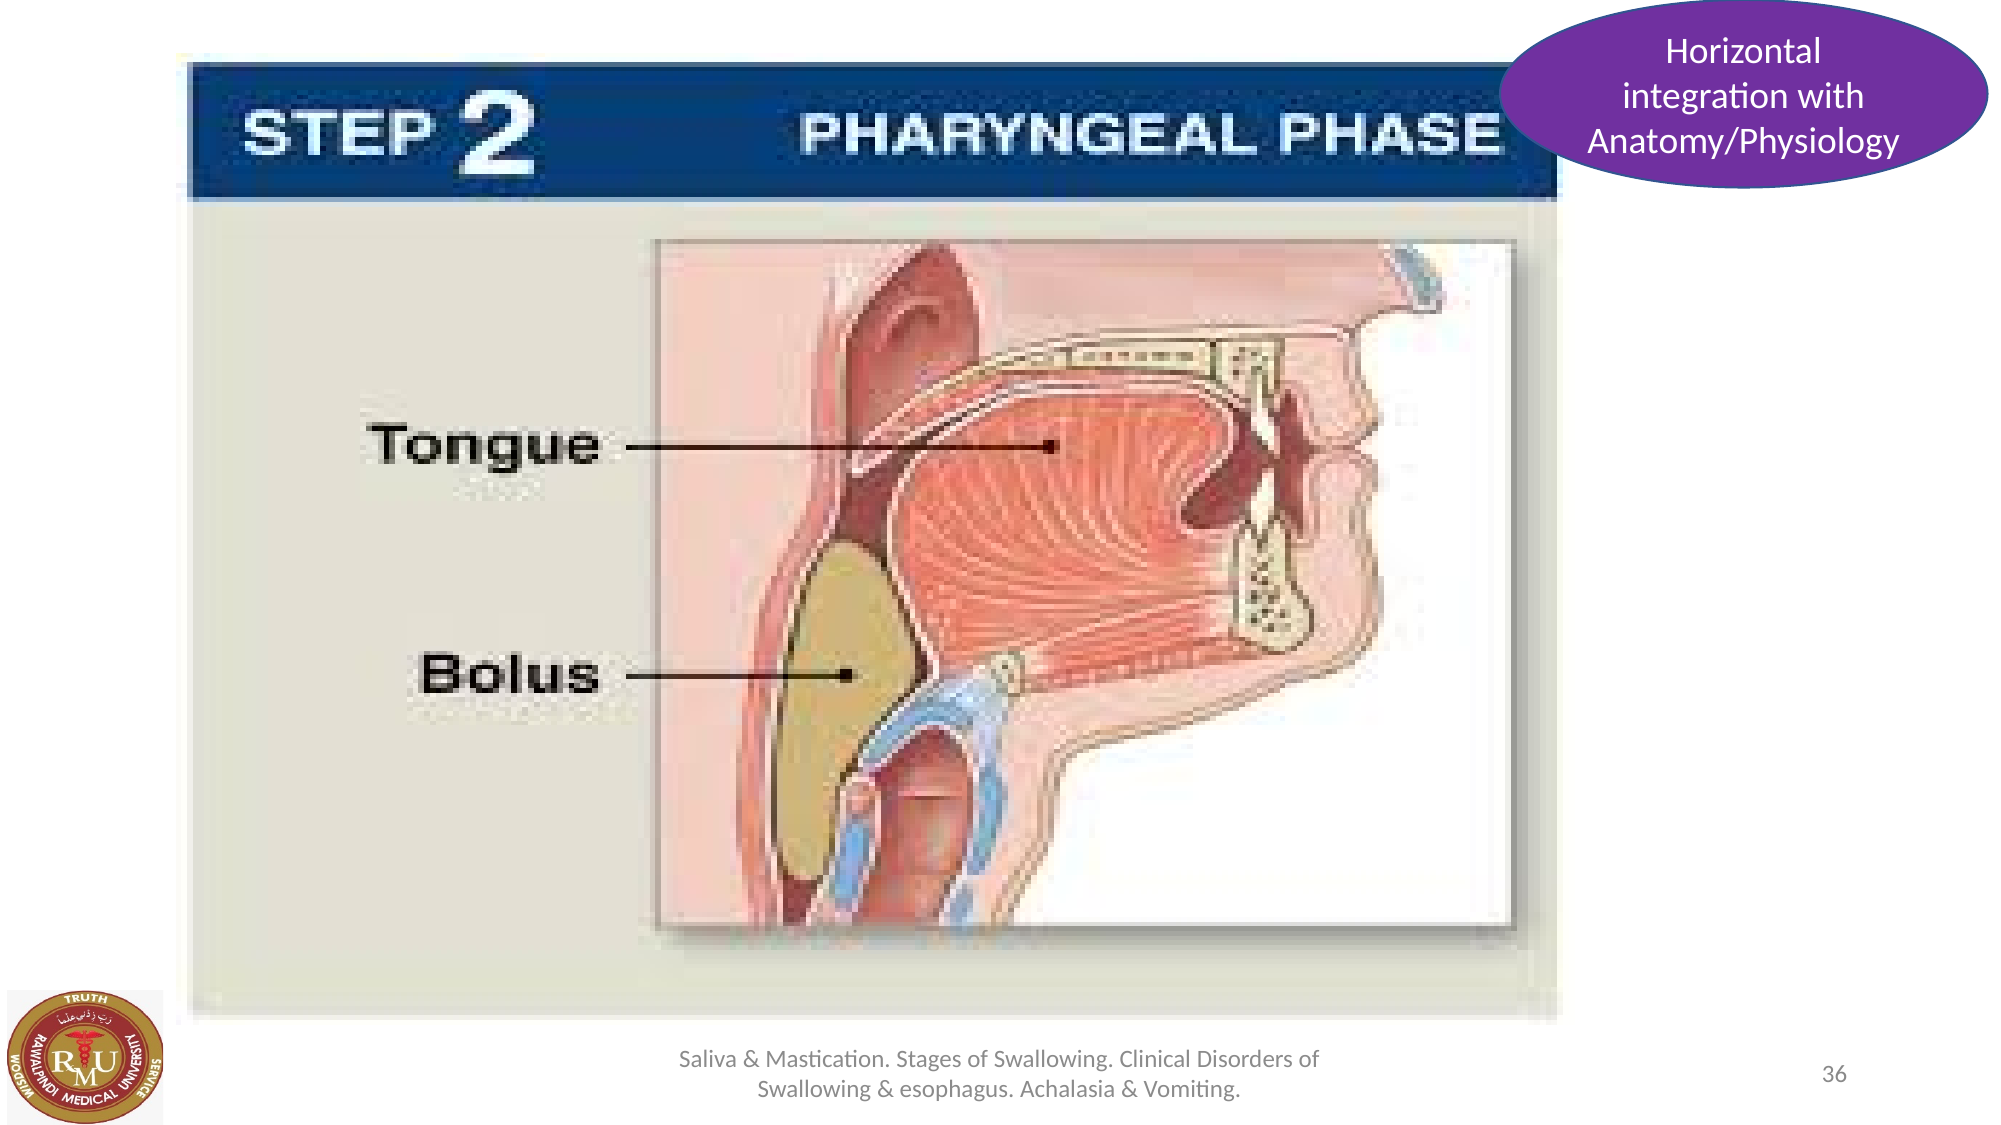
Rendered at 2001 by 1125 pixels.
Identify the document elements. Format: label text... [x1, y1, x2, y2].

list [176, 53, 1575, 1025]
picture [6, 990, 164, 1125]
text_box Horizontal integration with Anatomy/Physiology [1522, 0, 1989, 189]
footer Saliva & Mastication. Stages of Swallowing. Clinical Disorders of Swallowing & esophagus. Achalasia & Vomiting. [662, 1042, 1338, 1103]
slide_number 36 [1412, 1042, 1863, 1103]
